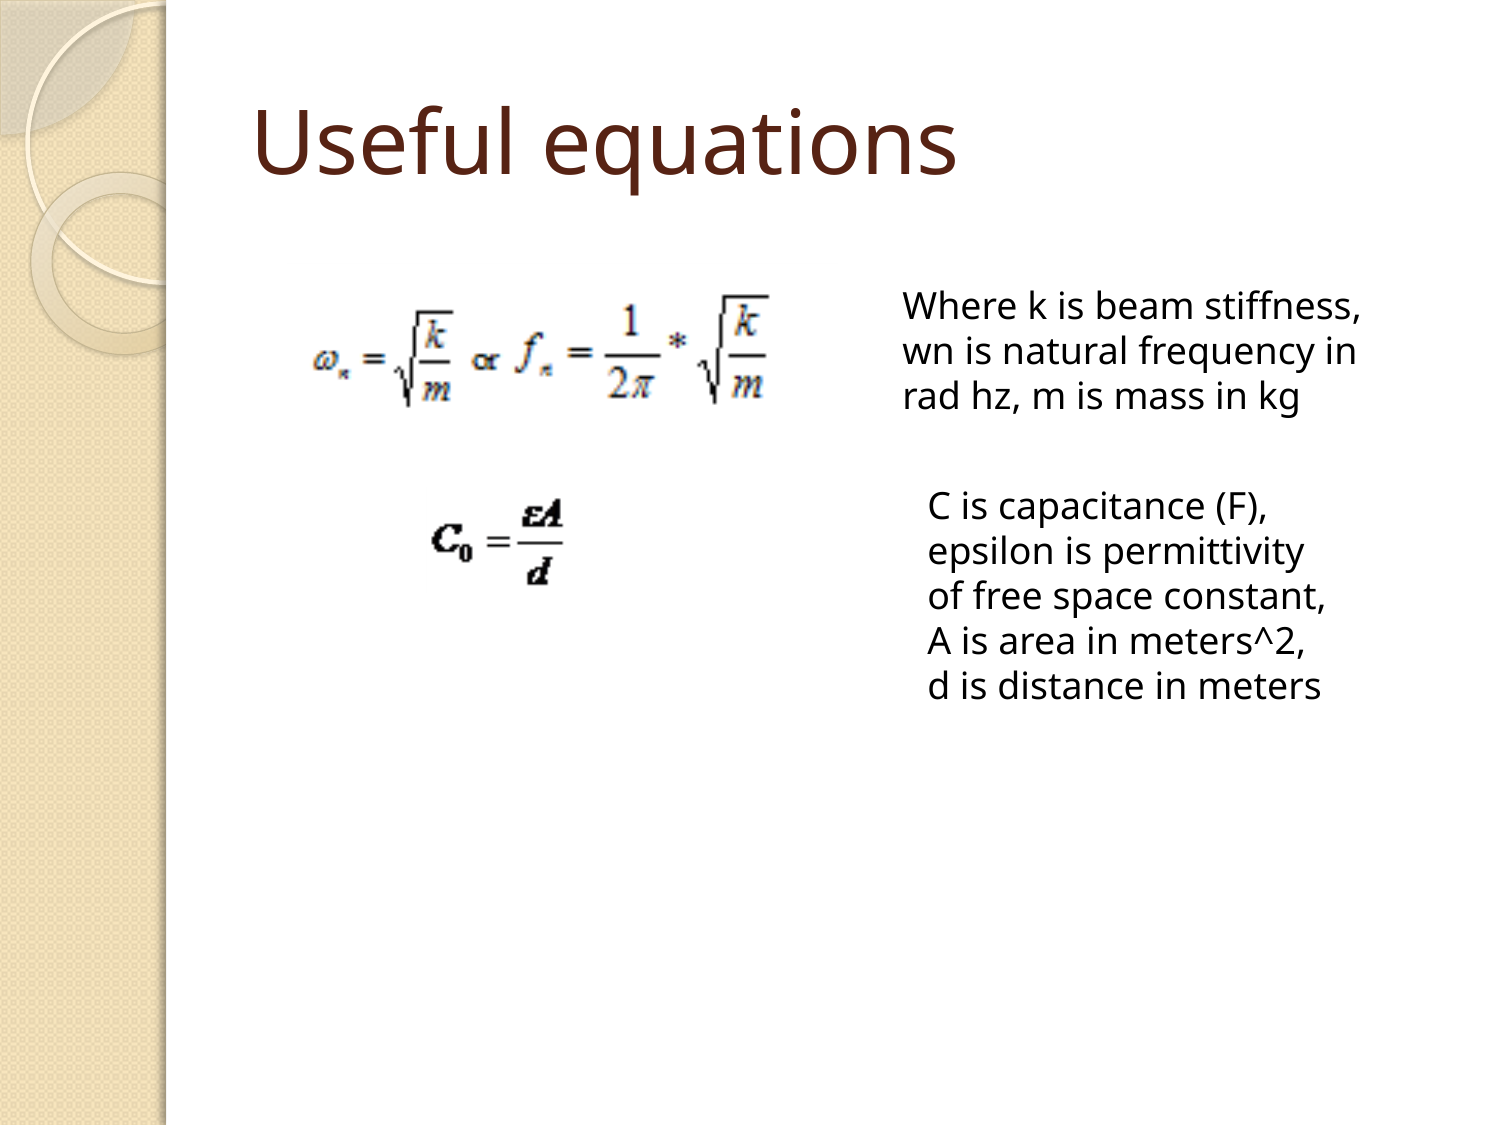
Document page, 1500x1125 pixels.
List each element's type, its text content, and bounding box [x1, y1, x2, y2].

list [287, 262, 838, 467]
picture [424, 487, 571, 593]
text_box Where k is beam stiffness, wn is natural frequency in rad hz, m is mass in kg [887, 274, 1438, 425]
title Useful equations [235, 45, 1466, 233]
text_box C is capacitance (F), epsilon is permittivity of free space constant, A is area in meters^2, d is distance in meters [912, 474, 1350, 715]
